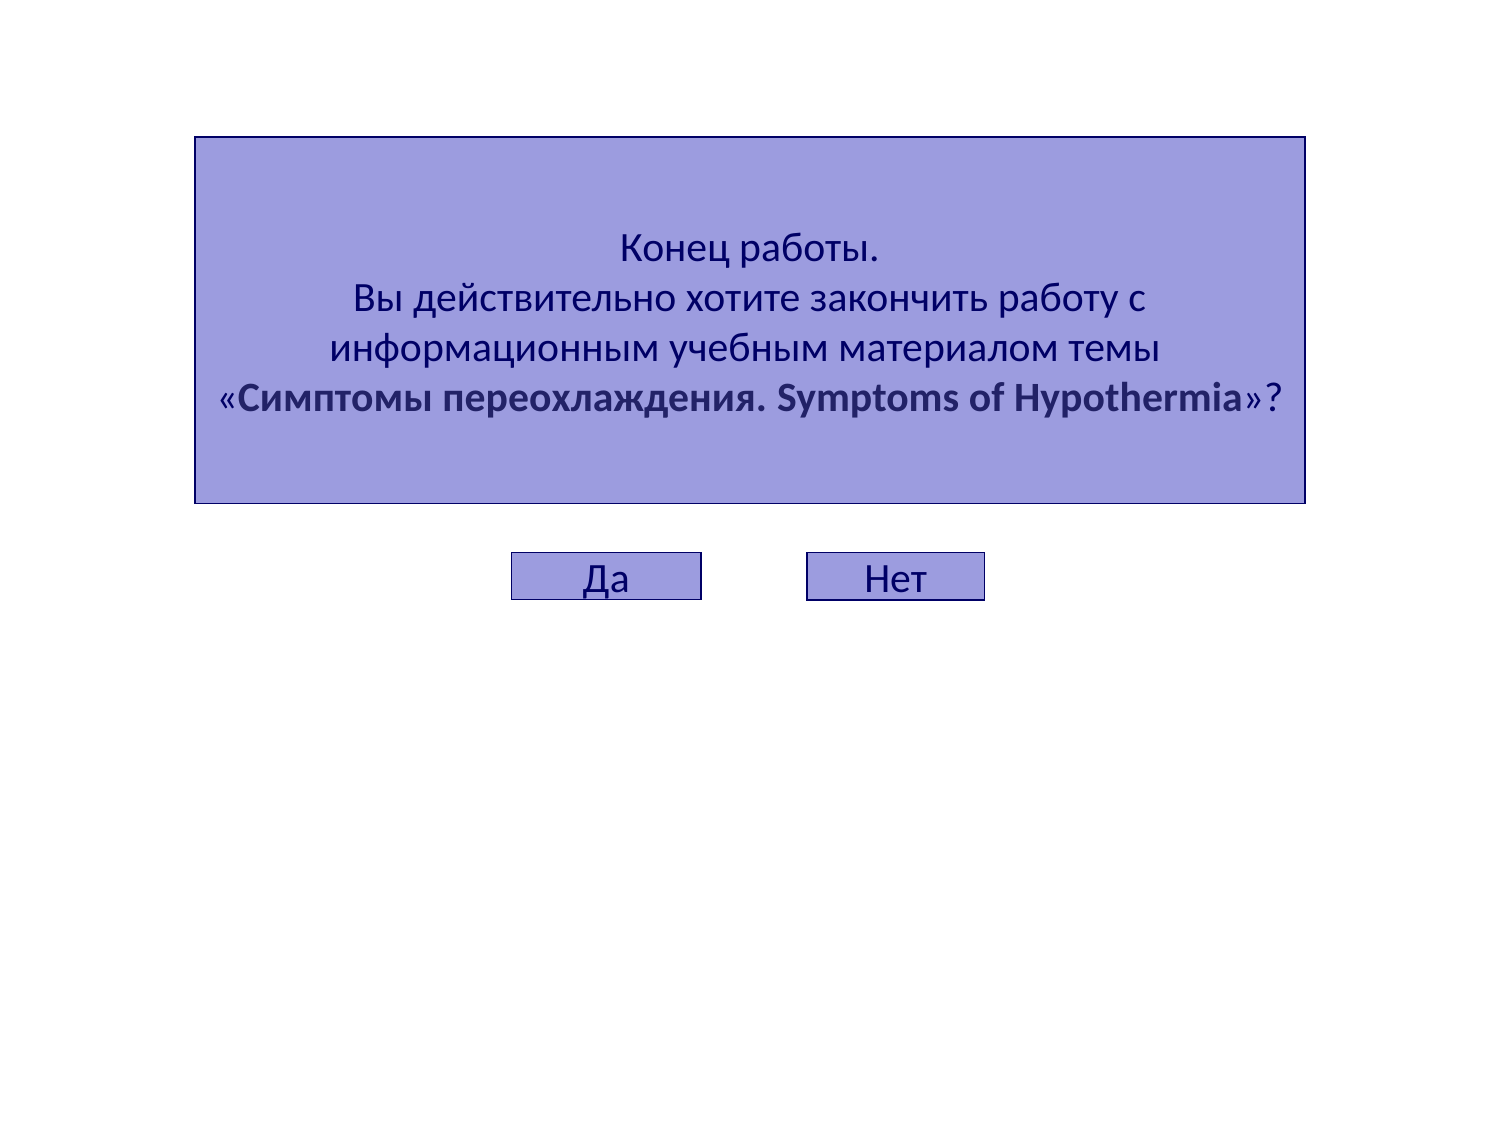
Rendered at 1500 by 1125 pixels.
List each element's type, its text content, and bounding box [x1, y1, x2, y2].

text_box Конец работы. Вы действительно хотите закончить работу с информационным учебным материалом темы «Симптомы переохлаждения. Symptoms of Hypothermia»? [194, 137, 1306, 504]
text_box Нет [807, 552, 985, 601]
text_box Да [511, 552, 701, 600]
